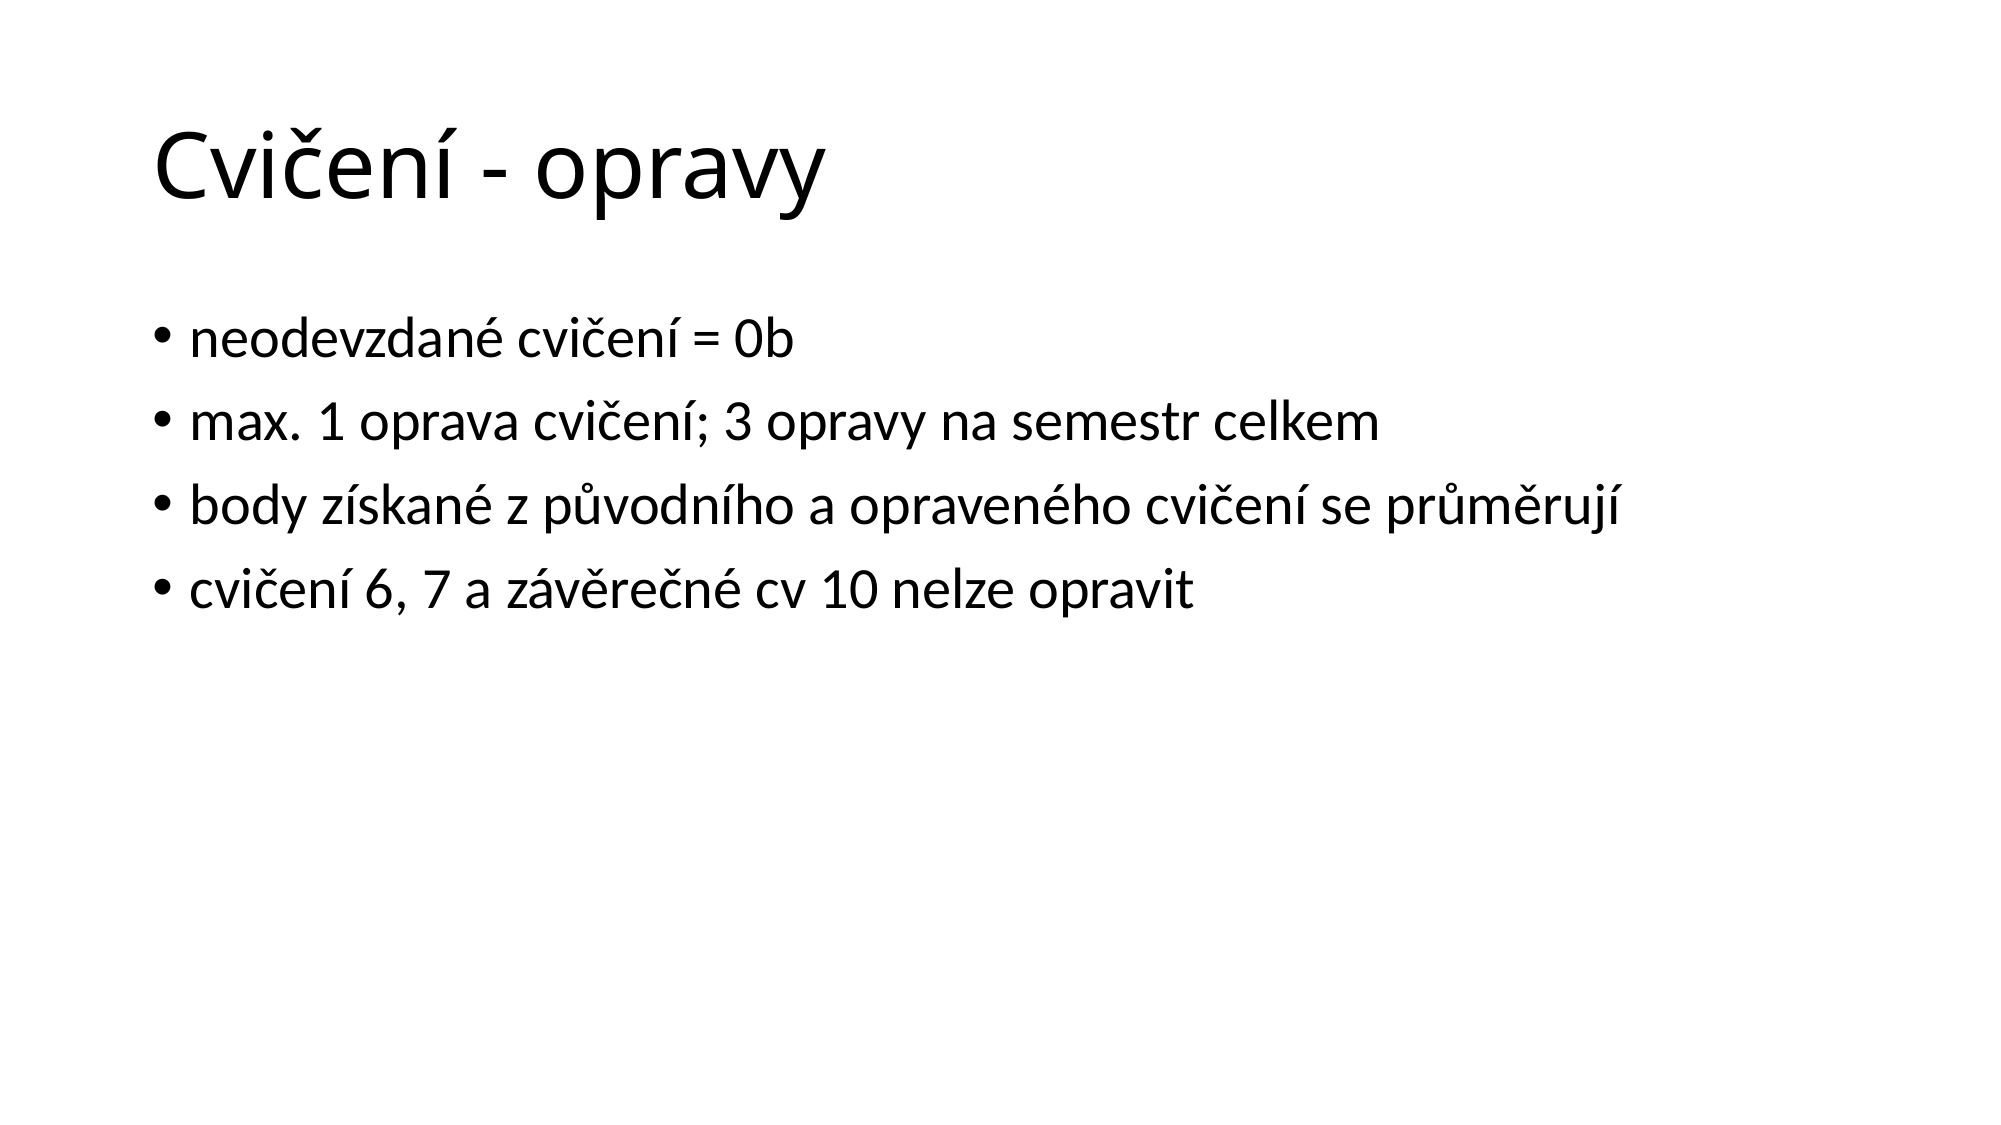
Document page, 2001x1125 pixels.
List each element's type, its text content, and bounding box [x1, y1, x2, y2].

list neodevzdané cvičení = 0b max. 1 oprava cvičení; 3 opravy na semestr celkem body získané z původního a opraveného cvičení se průměrují cvičení 6, 7 a závěrečné cv 10 nelze opravit [137, 299, 1863, 1014]
title Cvičení - opravy [137, 59, 1863, 278]
